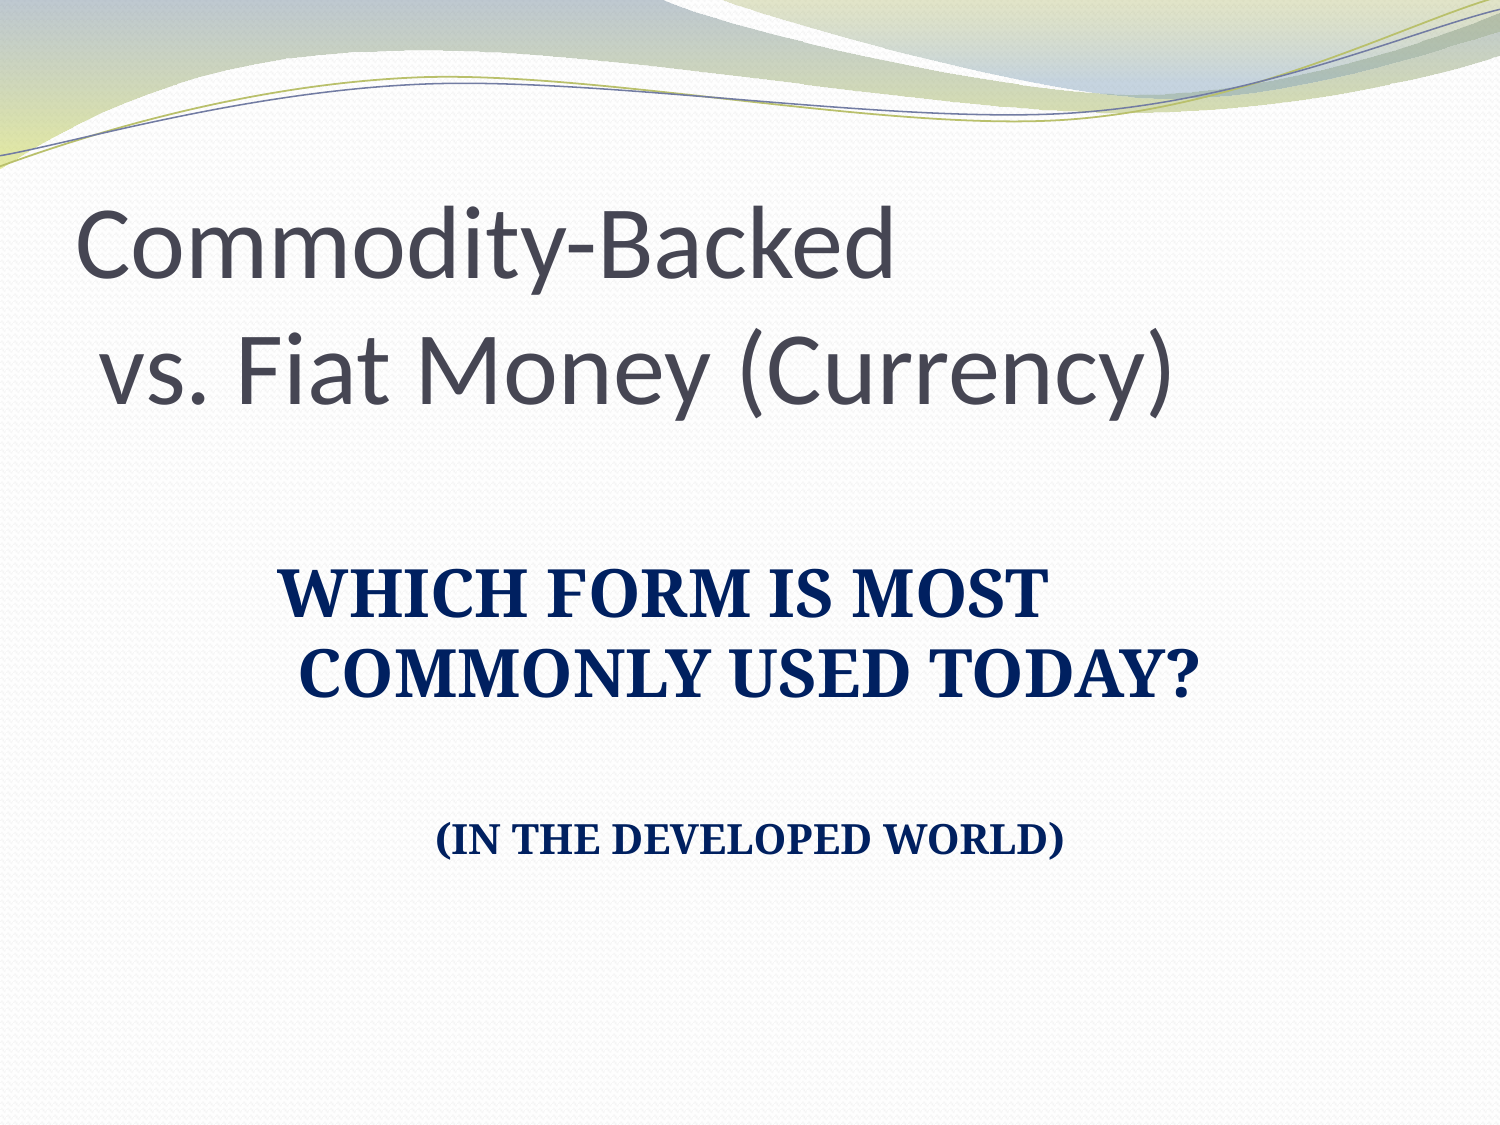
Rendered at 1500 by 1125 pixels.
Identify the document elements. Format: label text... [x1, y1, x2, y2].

list WHICH FORM IS MOST COMMONLY USED TODAY? (IN THE DEVELOPED WORLD) [75, 450, 1425, 975]
title Commodity-Backed vs. Fiat Money (Currency) [75, 153, 1425, 425]
